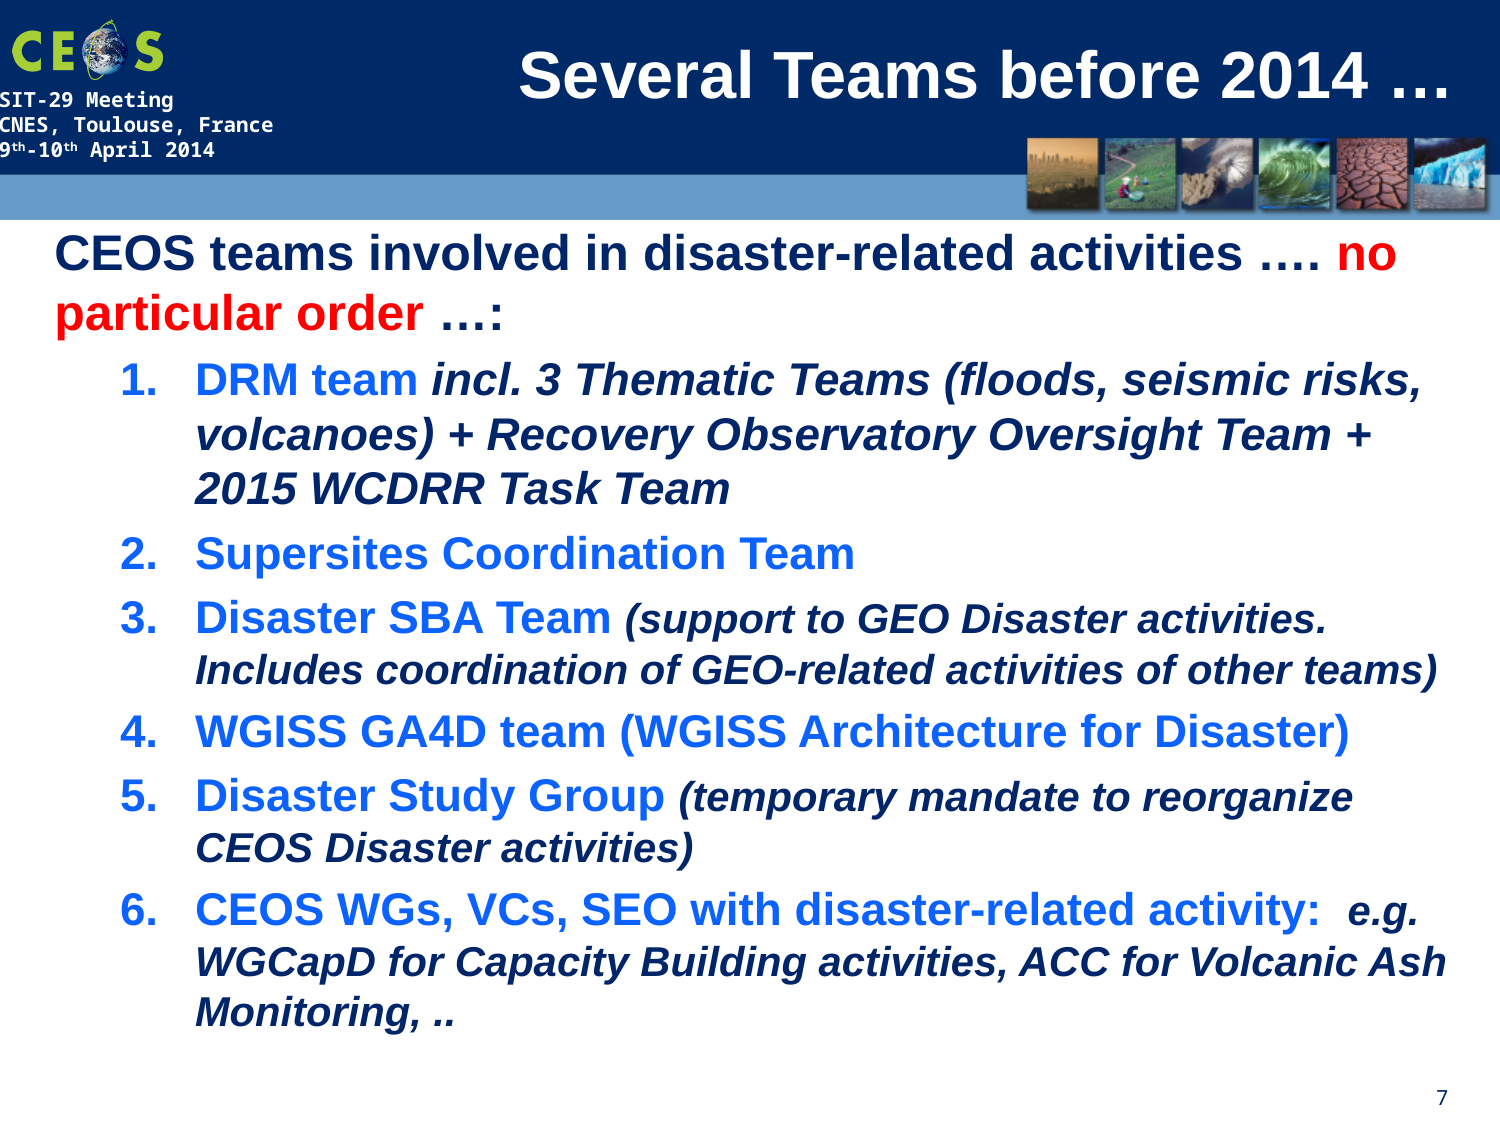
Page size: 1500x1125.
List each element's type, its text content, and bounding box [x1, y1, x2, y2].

picture [0, 98, 6, 105]
picture [0, 0, 1500, 220]
title Several Teams before 2014 … [350, 30, 1488, 114]
list CEOS teams involved in disaster-related activities …. no particular order …: DRM team incl. 3 Thematic Teams (floods, seismic risks, volcanoes) + Recovery Observatory Oversight Team + 2015 WCDRR Task Team Supersites Coordination Team Disaster SBA Team (support to GEO Disaster activities. Includes coordination of GEO-related activities of other teams) WGISS GA4D team (WGISS Architecture for Disaster) Disaster Study Group (temporary mandate to reorganize CEOS Disaster activities) CEOS WGs, VCs, SEO with disaster-related activity: e.g. WGCapD for Capacity Building activities, ACC for Volcanic Ash Monitoring, .. [39, 212, 1465, 1112]
